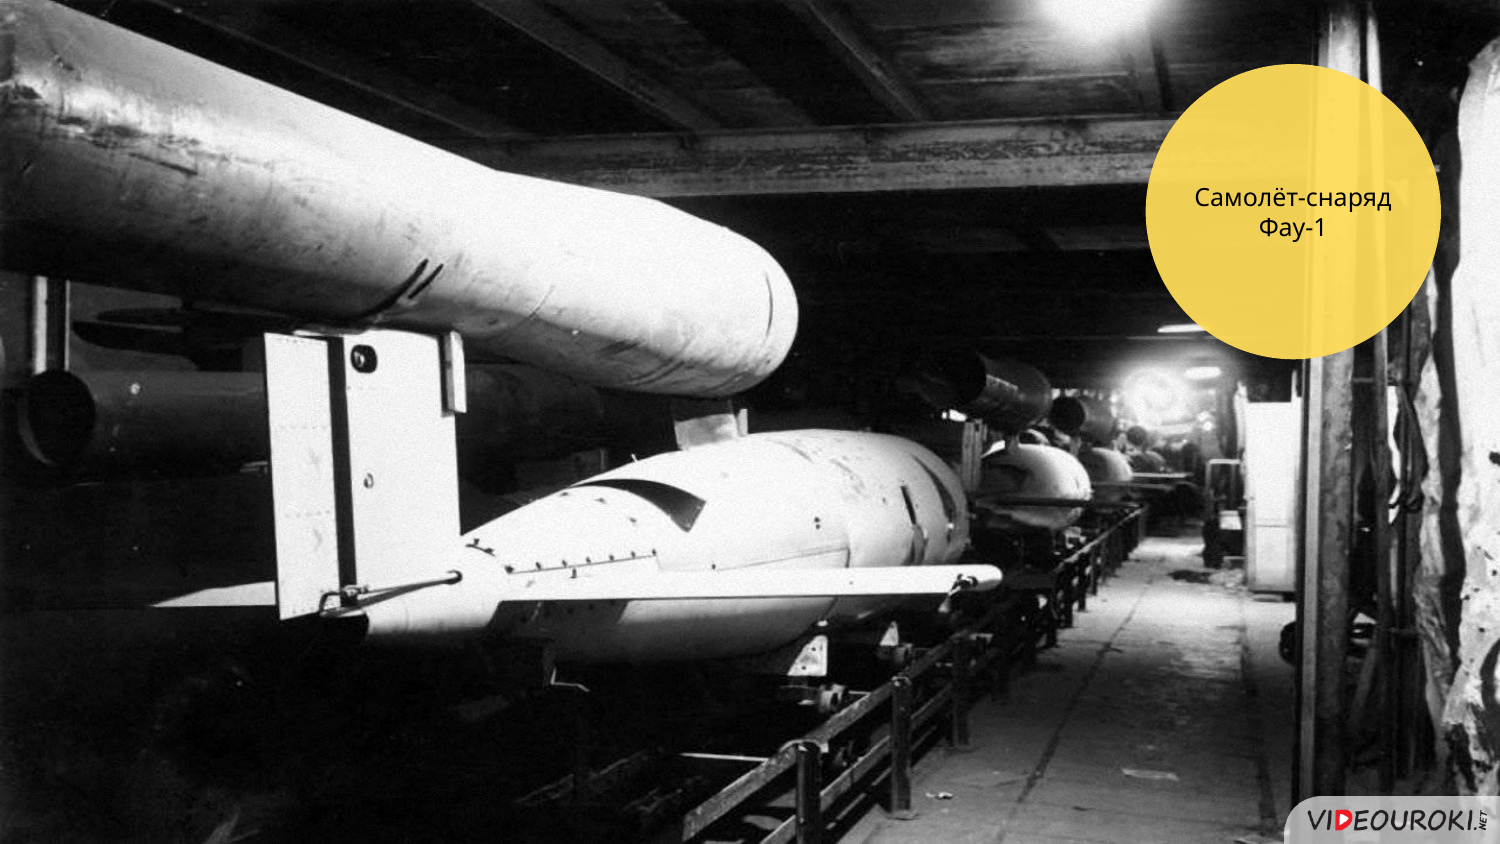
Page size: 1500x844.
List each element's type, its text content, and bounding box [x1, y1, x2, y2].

picture [0, 0, 1500, 844]
text_box Самолёт-снаряд Фау-1 [1144, 62, 1442, 361]
